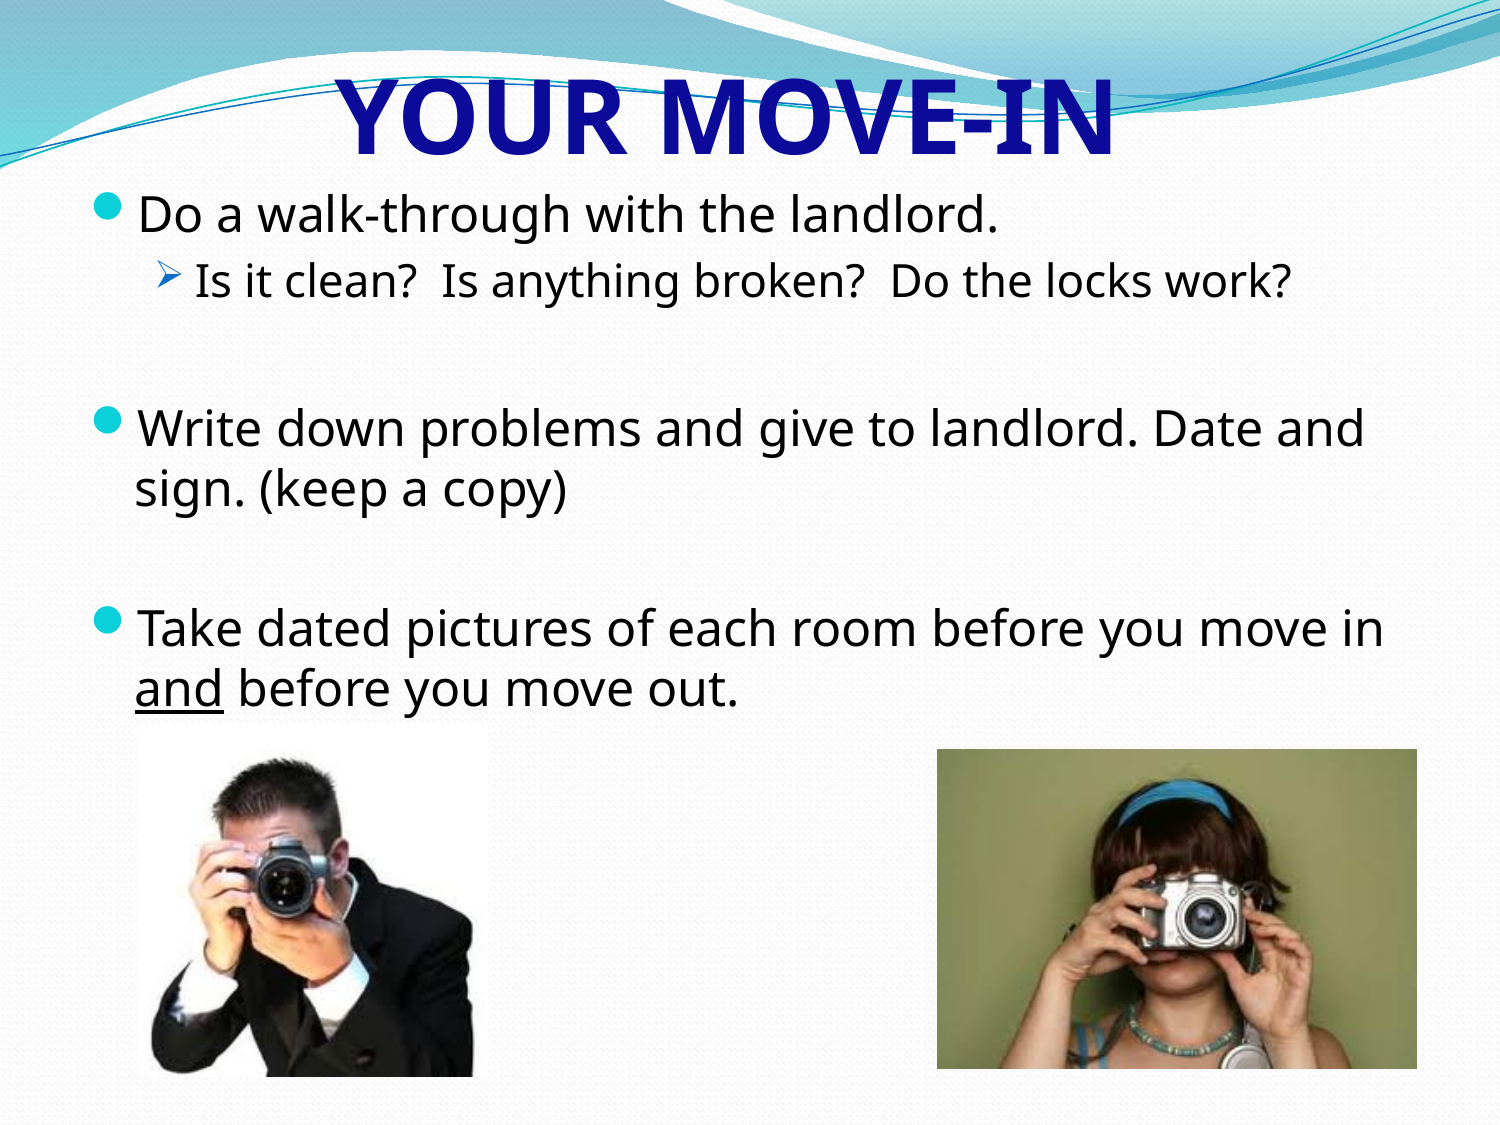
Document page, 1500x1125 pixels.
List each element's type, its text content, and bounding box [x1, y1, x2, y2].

picture [137, 724, 488, 1077]
title YOUR MOVE-IN [37, 24, 1418, 175]
picture [937, 749, 1417, 1069]
list Do a walk-through with the landlord. Is it clean? Is anything broken? Do the locks work? Write down problems and give to landlord. Date and sign. (keep a copy) Take dated pictures of each room before you move in and before you move out. [75, 174, 1413, 1088]
